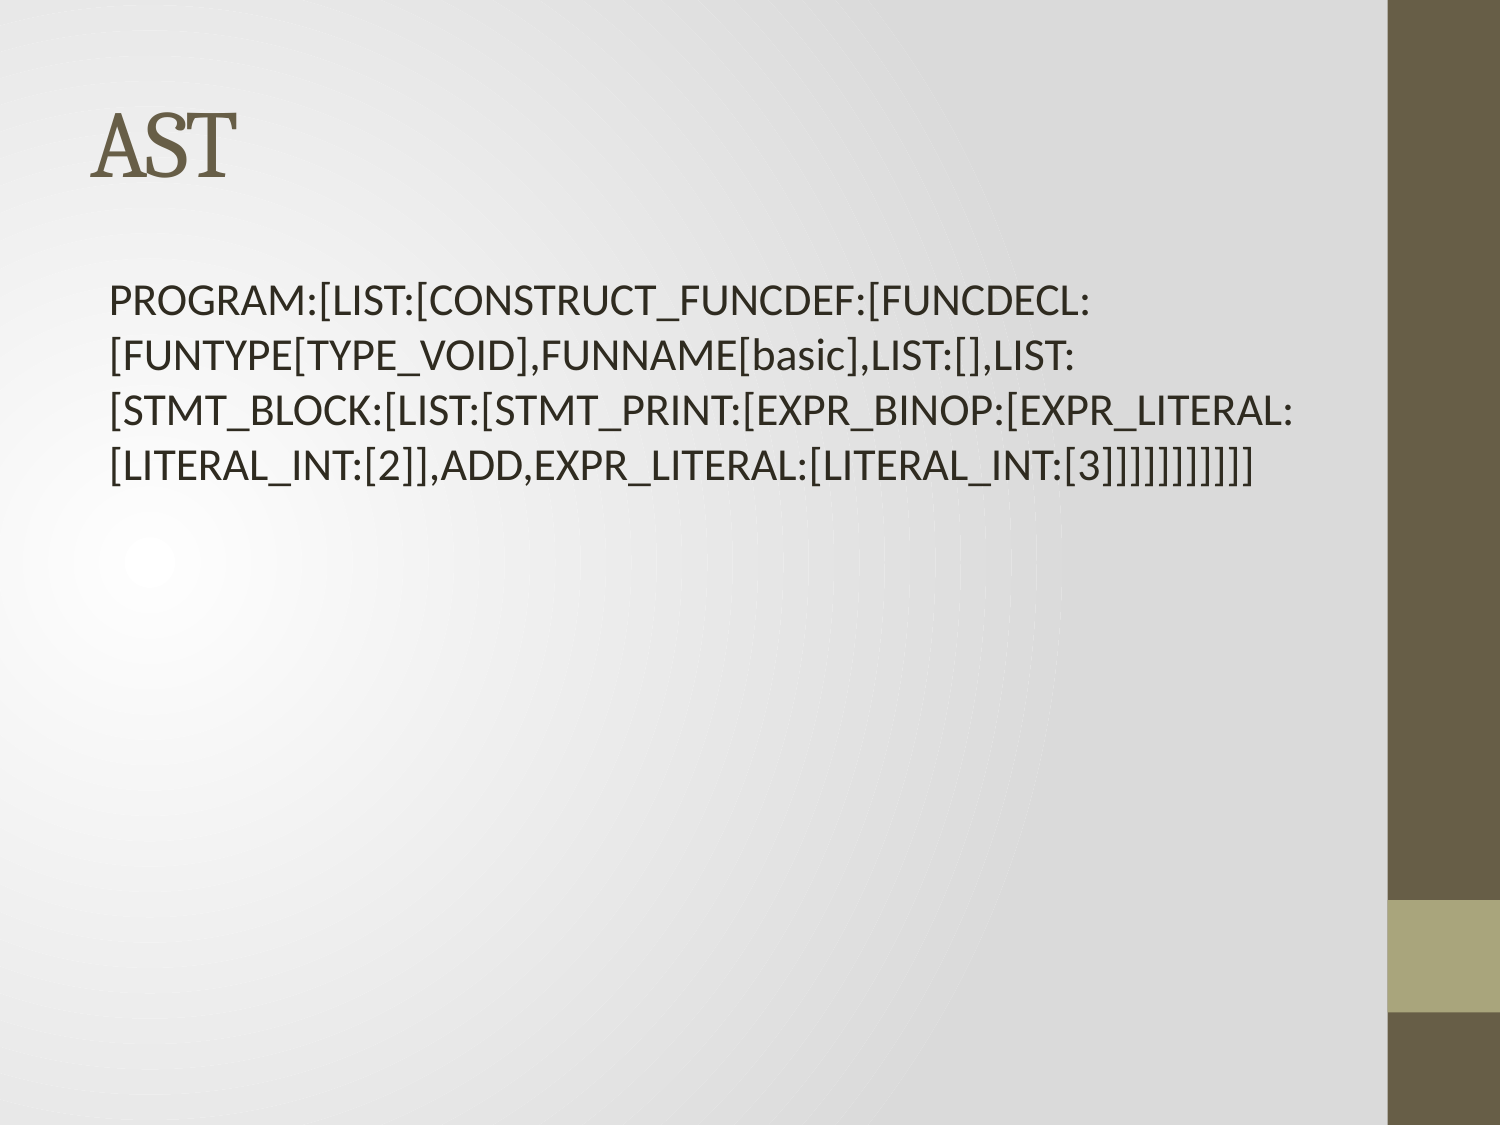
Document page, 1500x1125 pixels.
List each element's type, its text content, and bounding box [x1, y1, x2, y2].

list PROGRAM:[LIST:[CONSTRUCT_FUNCDEF:[FUNCDECL:[FUNTYPE[TYPE_VOID],FUNNAME[basic],LIST:[],LIST:[STMT_BLOCK:[LIST:[STMT_PRINT:[EXPR_BINOP:[EXPR_LITERAL:[LITERAL_INT:[2]],ADD,EXPR_LITERAL:[LITERAL_INT:[3]]]]]]]]]]] [75, 262, 1325, 1050]
title AST [75, 45, 1325, 233]
